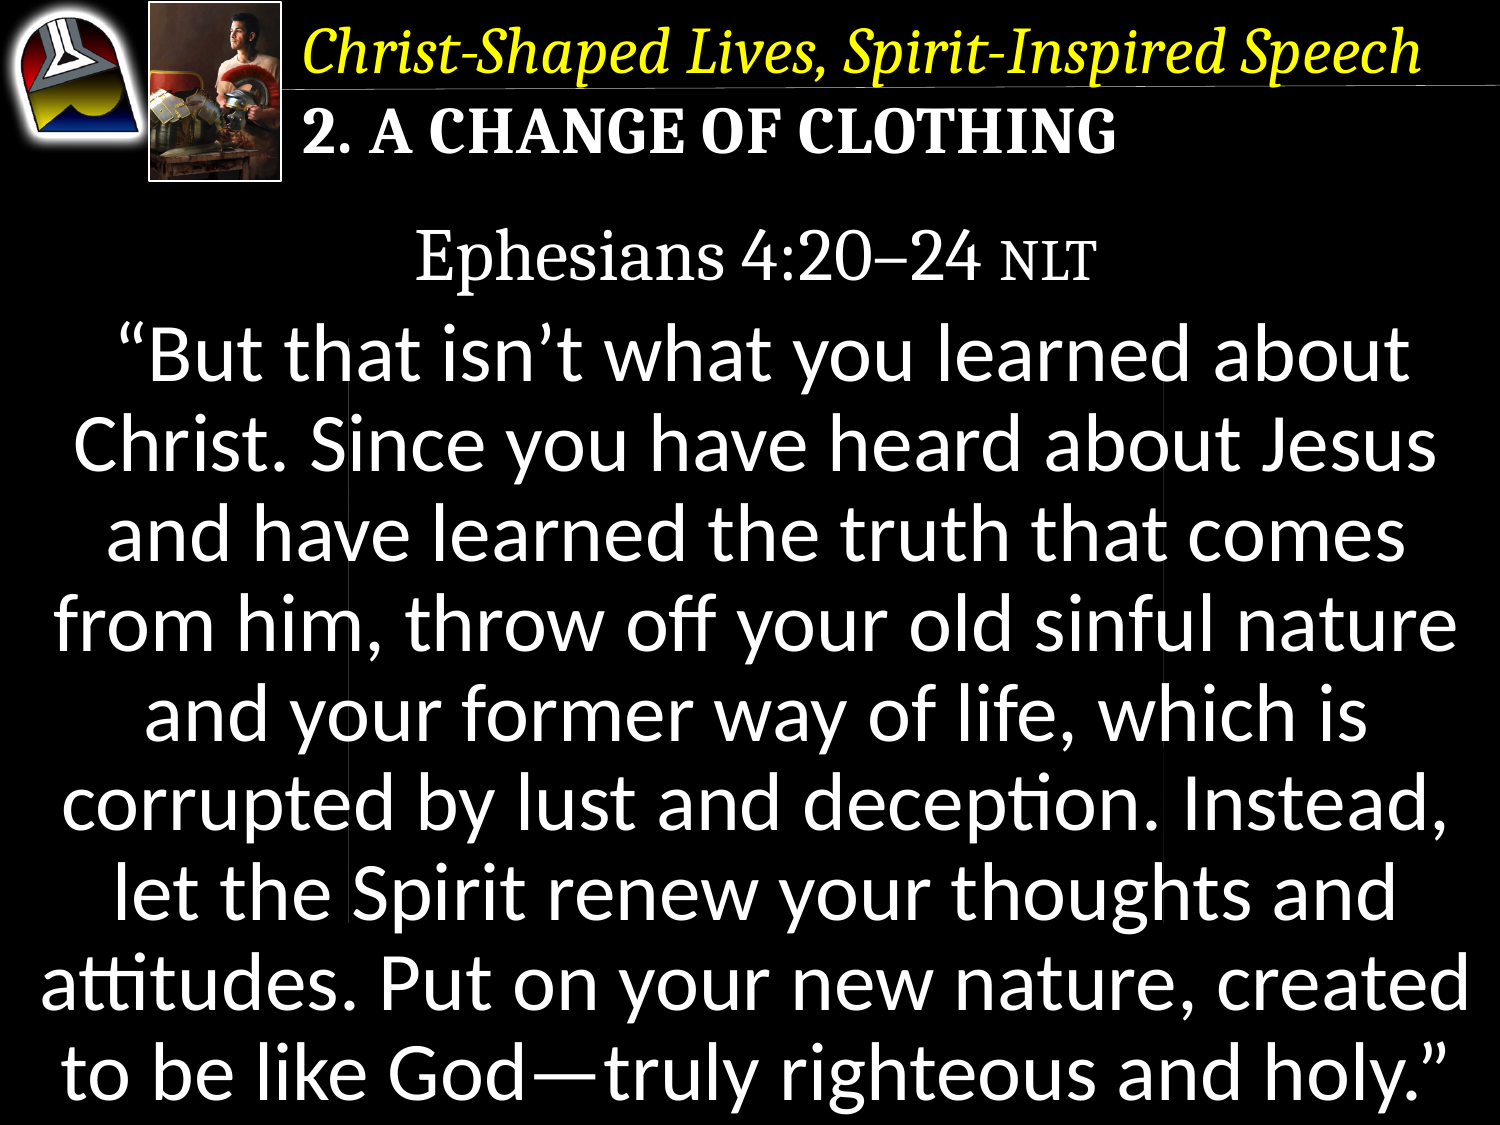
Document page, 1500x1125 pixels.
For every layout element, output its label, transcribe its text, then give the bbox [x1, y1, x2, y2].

picture [348, 337, 1164, 924]
picture [0, 0, 160, 154]
picture [150, 3, 280, 180]
text_box Christ-Shaped Lives, Spirit-Inspired Speech 2. A Change of Clothing [282, 0, 1499, 175]
text_box Ephesians 4:20–24 NLT “But that isn’t what you learned about Christ. Since you have heard about Jesus and have learned the truth that comes from him, throw off your old sinful nature and your former way of life, which is corrupted by lust and deception. Instead, let the Spirit renew your thoughts and attitudes. Put on your new nature, created to be like God—truly righteous and holy.” [0, 208, 1499, 1125]
